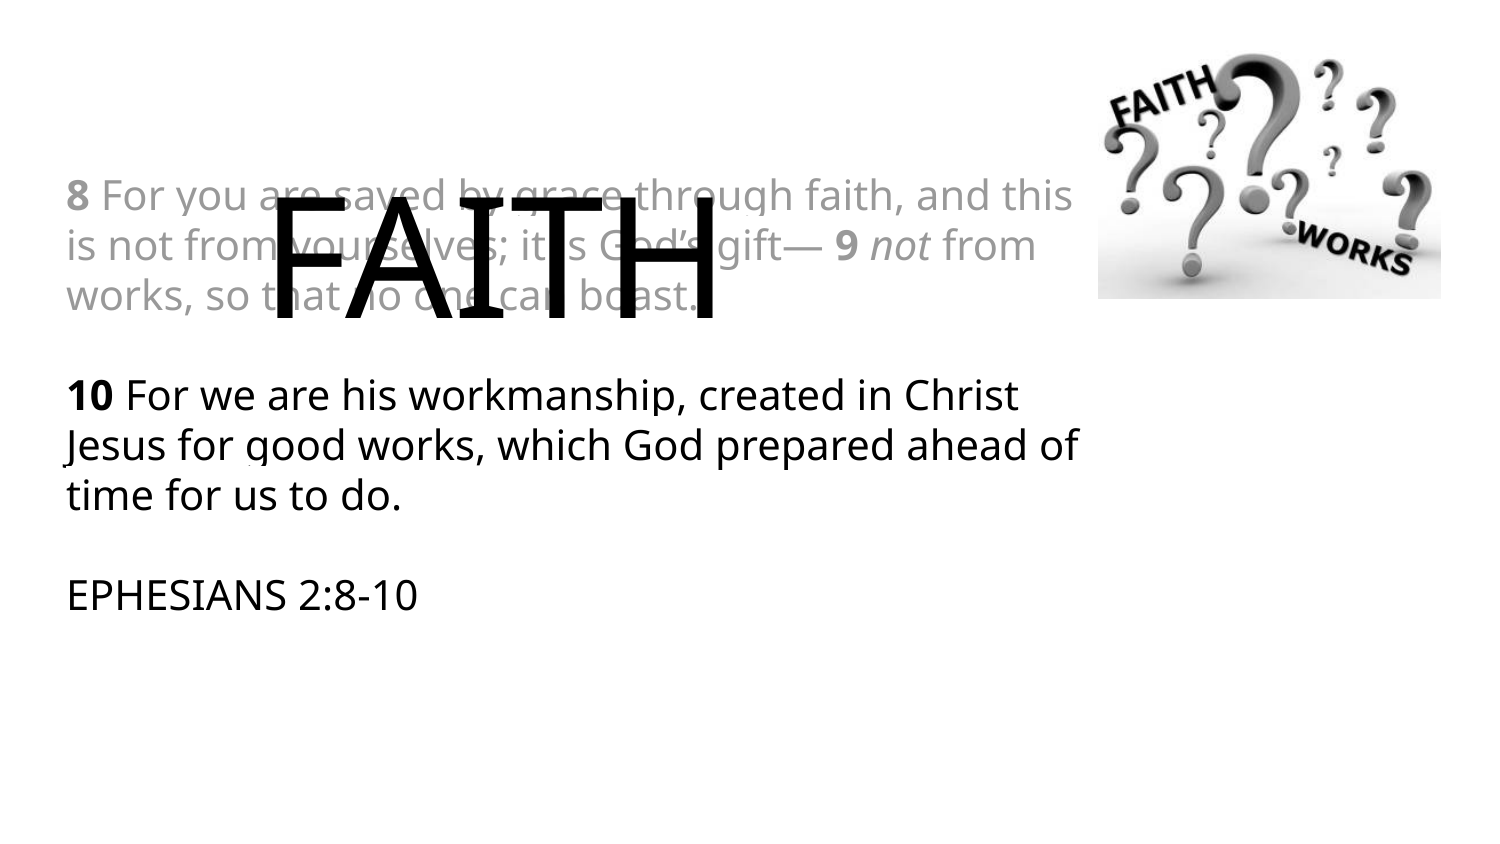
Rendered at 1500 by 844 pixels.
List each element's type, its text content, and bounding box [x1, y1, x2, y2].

subtitle 8 For you are saved by grace through faith, and this is not from yourselves; it is God’s gift— 9 not from works, so that no one can boast. 10 For we are his workmanship, created in Christ Jesus for good works, which God prepared ahead of time for us to do. EPHESIANS 2:8-10 [51, 153, 1099, 731]
picture [1097, 41, 1441, 300]
text_box FAITH [246, 134, 1001, 367]
